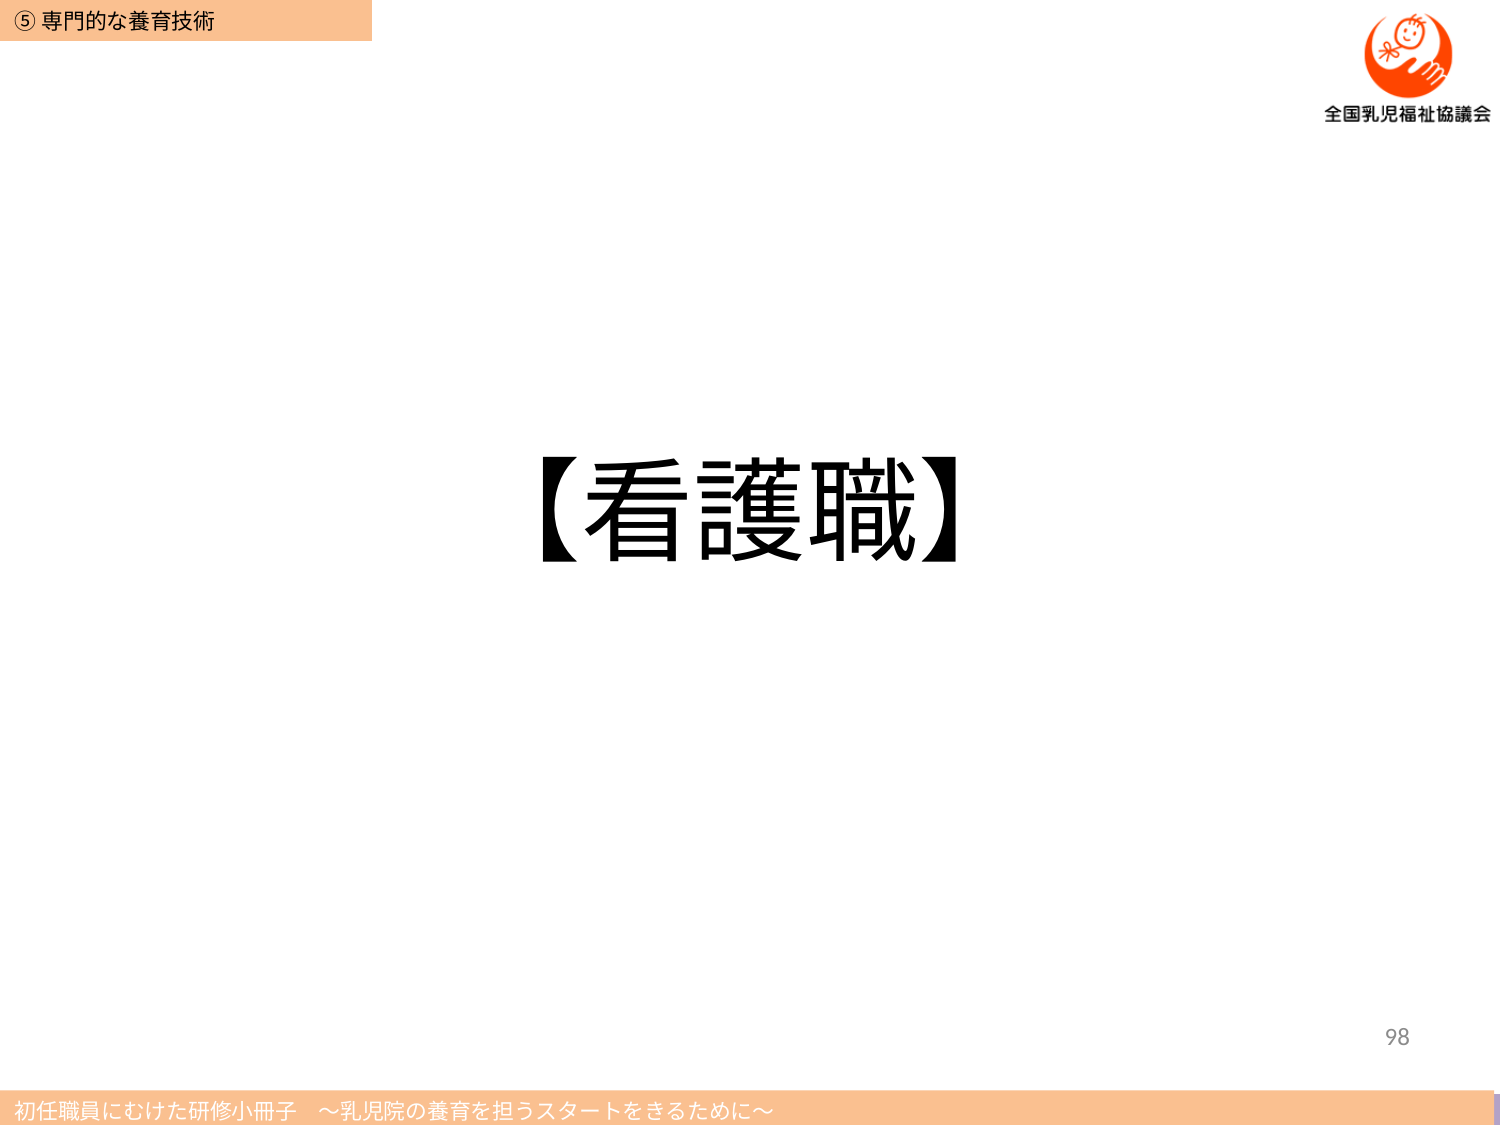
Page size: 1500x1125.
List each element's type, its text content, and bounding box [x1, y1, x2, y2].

picture [1322, 9, 1495, 126]
slide_number 98 [1074, 1005, 1425, 1066]
list 【看護職】 [75, 432, 1425, 835]
